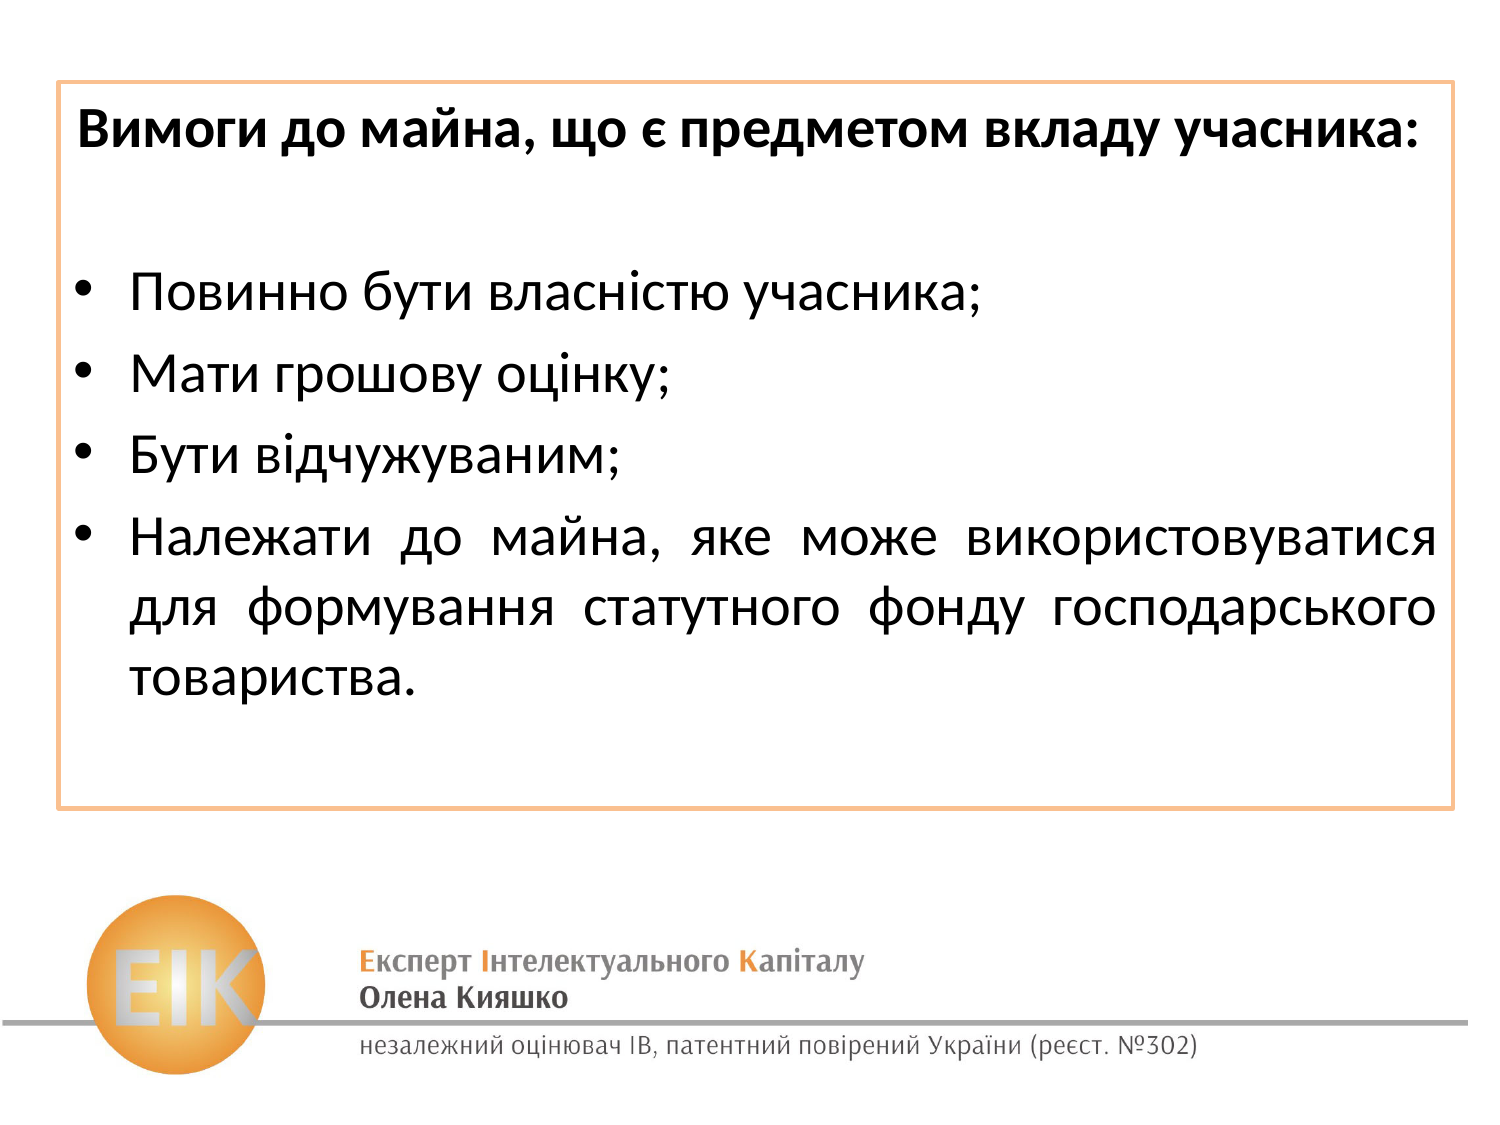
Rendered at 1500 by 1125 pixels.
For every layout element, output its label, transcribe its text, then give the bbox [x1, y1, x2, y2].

picture [0, 890, 1468, 1078]
list Вимоги до майна, що є предметом вкладу учасника: Повинно бути власністю учасника; Мати грошову оцінку; Бути відчужуваним; Належати до майна, яке може використовуватися для формування статутного фонду господарського товариства. [56, 80, 1455, 811]
